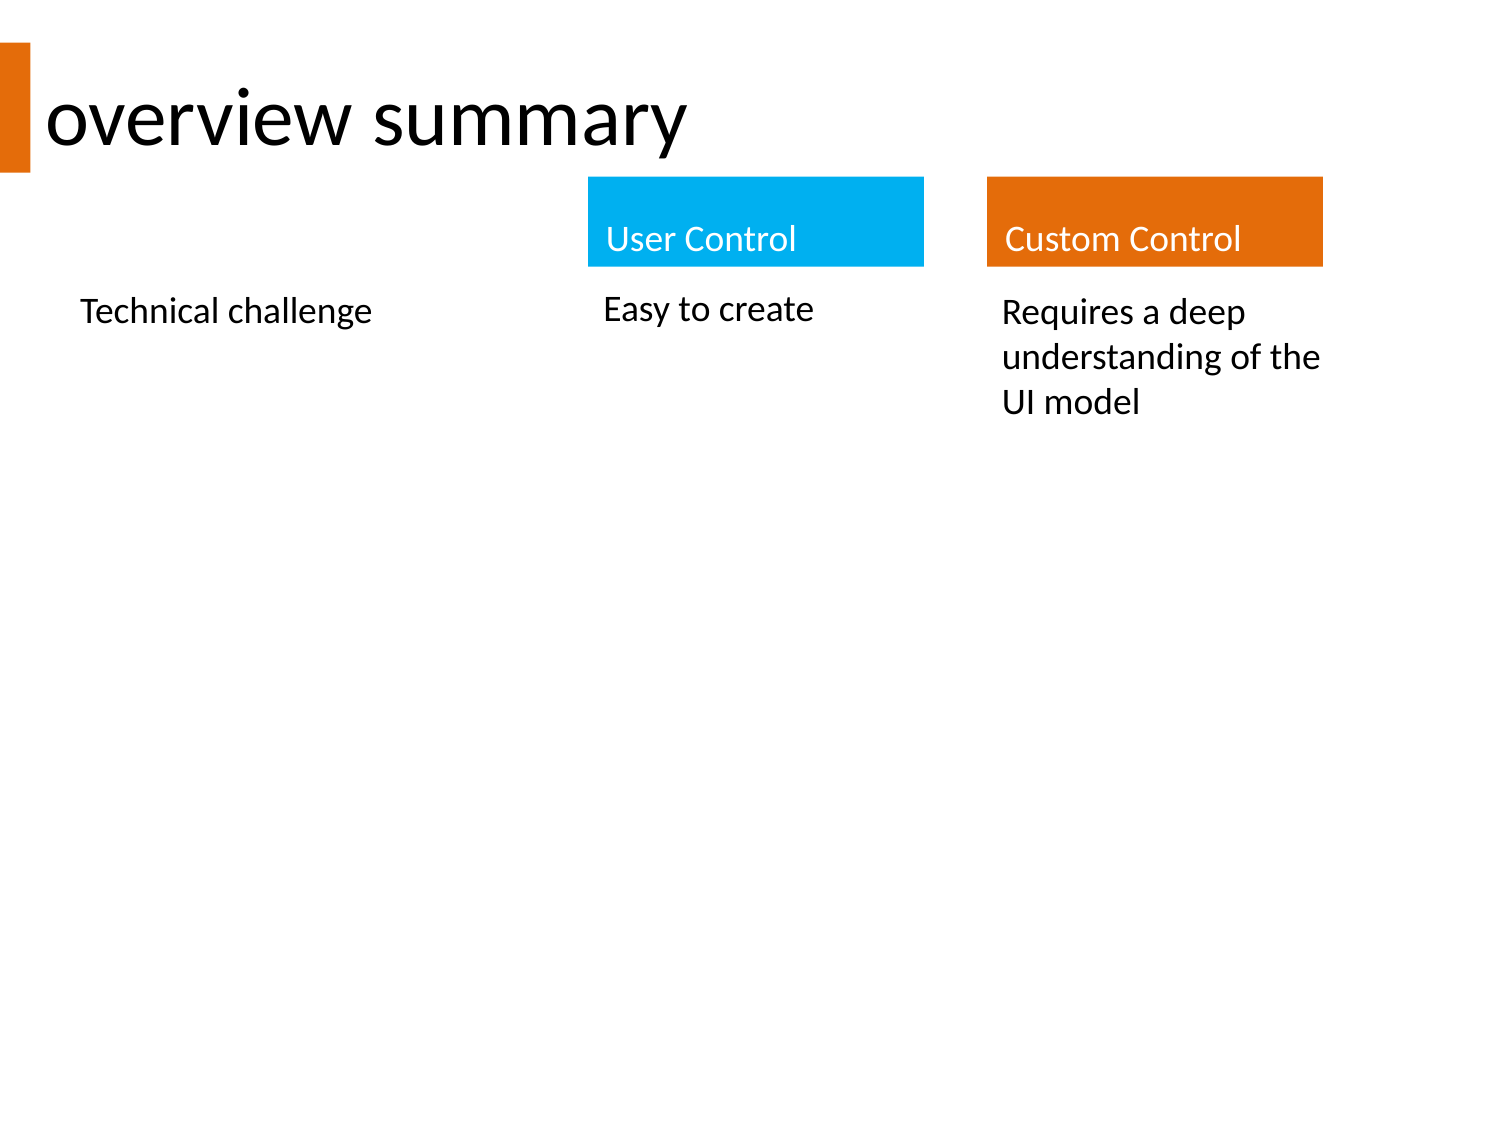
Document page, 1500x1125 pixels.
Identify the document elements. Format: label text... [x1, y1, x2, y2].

text_box overview summary [33, 54, 1381, 161]
text_box Easy to create [588, 276, 925, 336]
text_box Custom Control [985, 174, 1325, 269]
text_box Requires a deep understanding of the UI model [987, 279, 1435, 430]
text_box User Control [586, 174, 926, 269]
text_box [0, 41, 33, 175]
text_box Technical challenge [65, 279, 514, 339]
